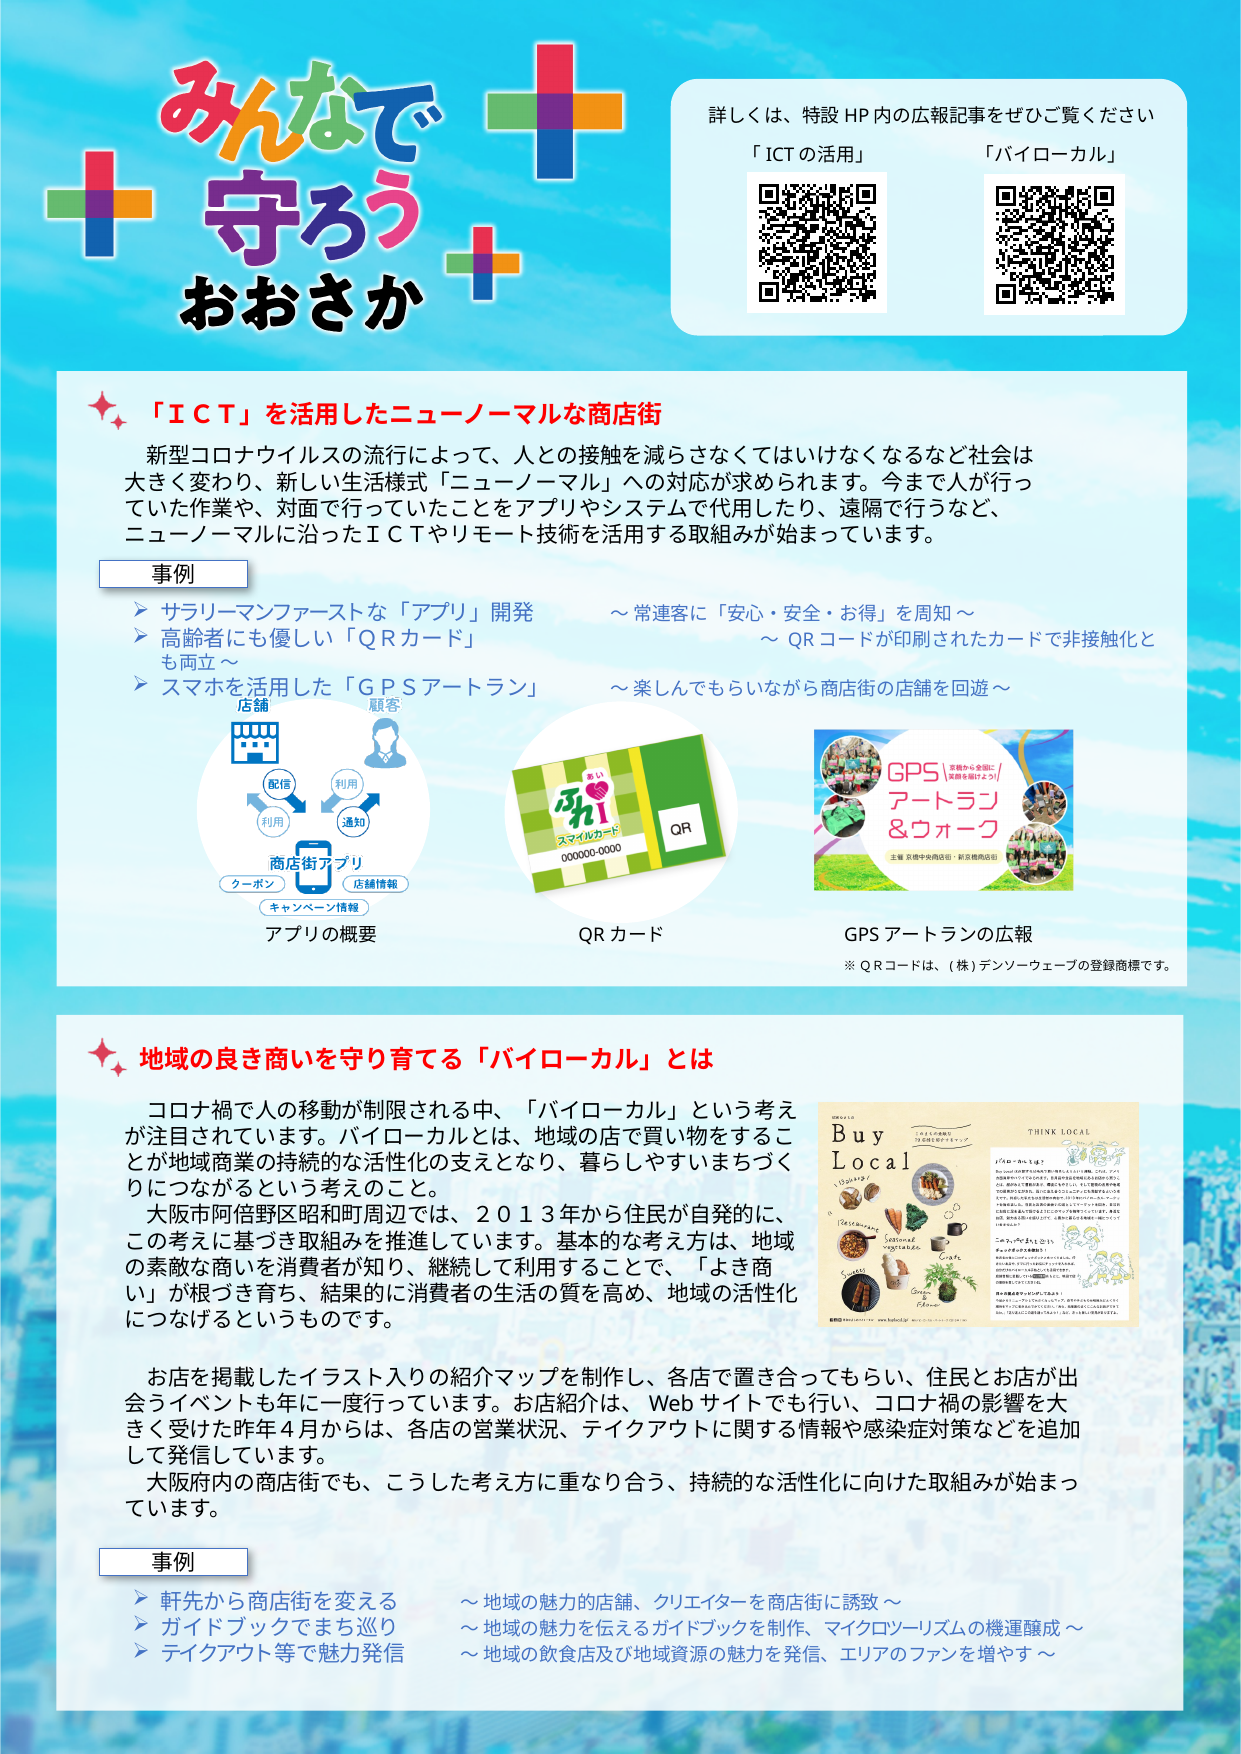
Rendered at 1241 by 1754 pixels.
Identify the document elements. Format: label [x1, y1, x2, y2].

picture [0, 0, 1241, 1754]
text_box [196, 691, 431, 923]
text_box [504, 701, 738, 923]
